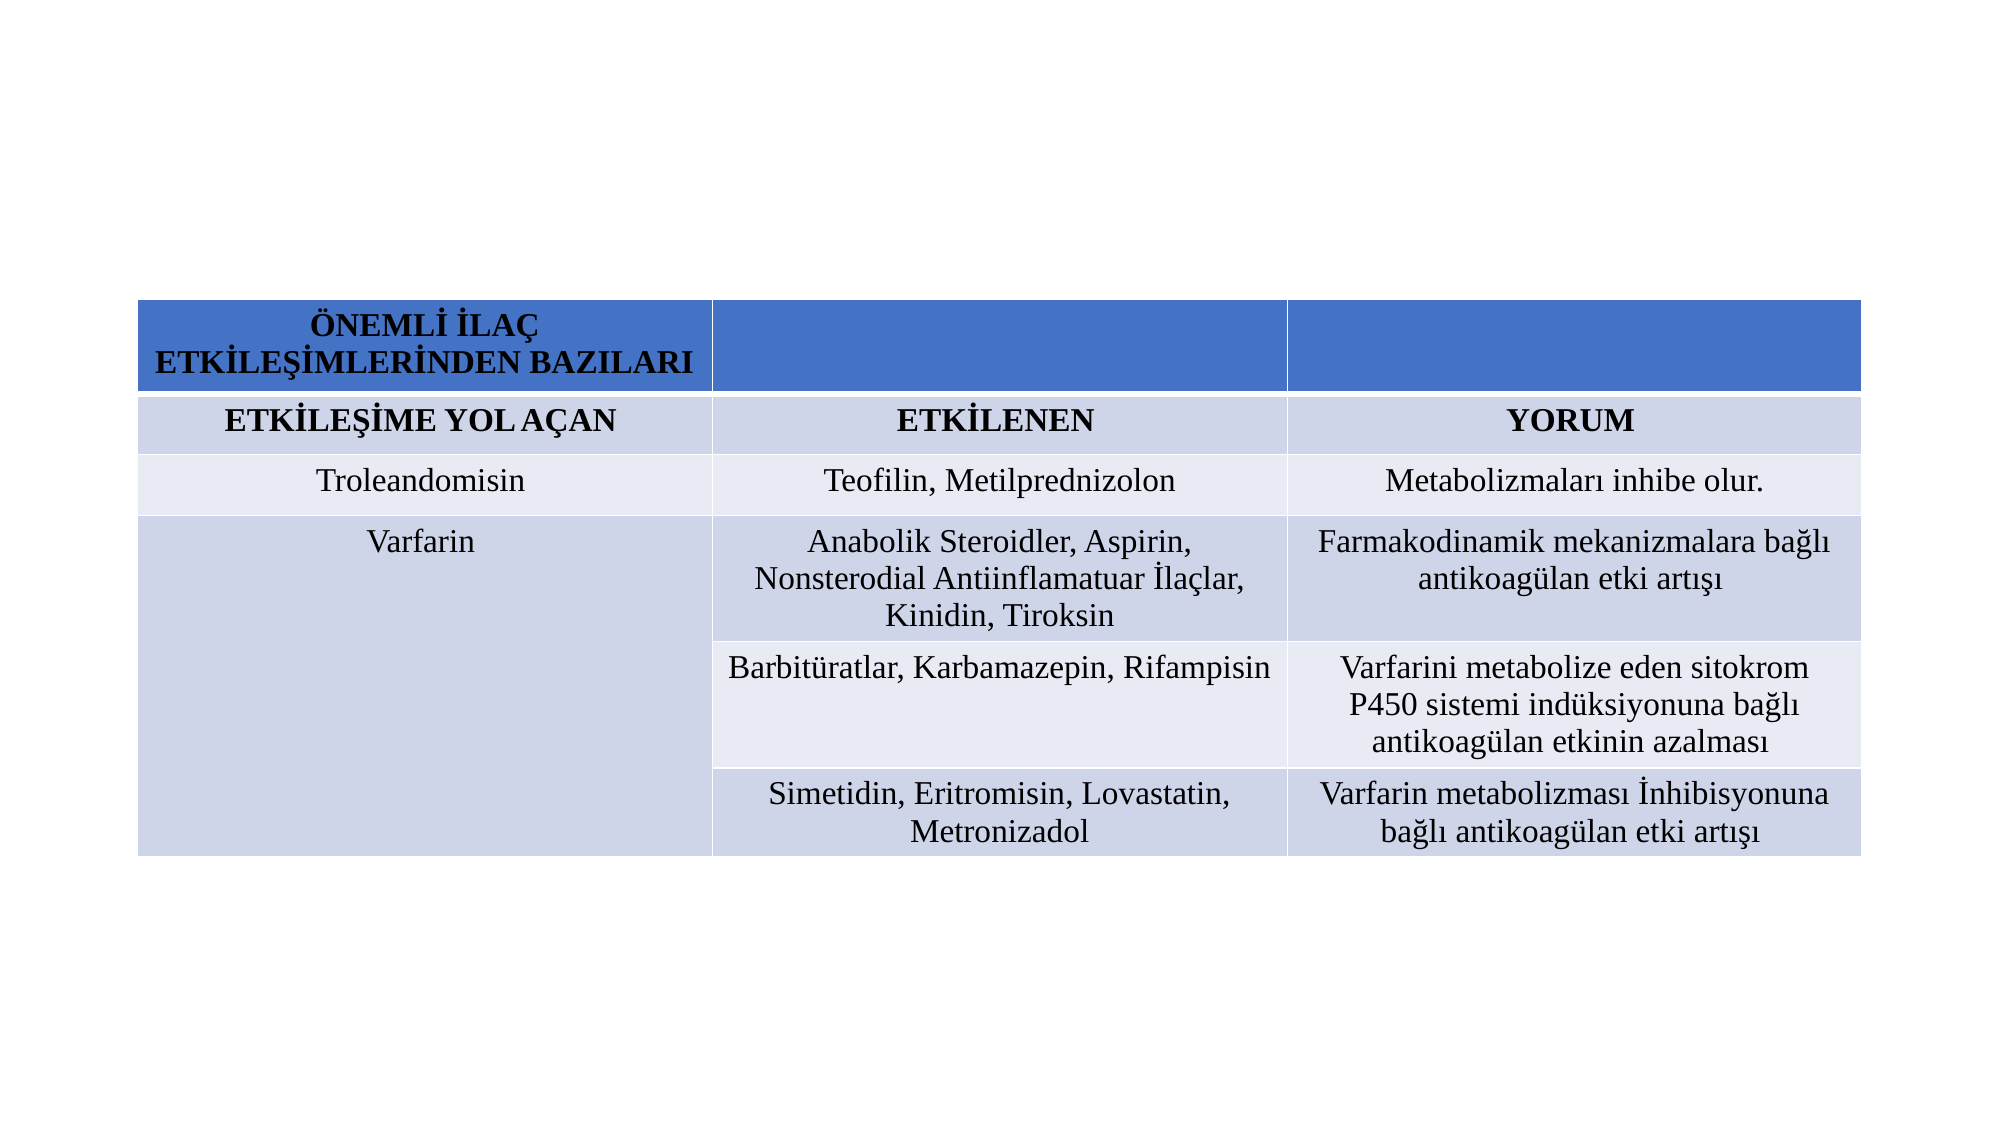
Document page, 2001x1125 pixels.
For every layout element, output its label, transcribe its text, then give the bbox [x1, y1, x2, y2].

table_cell ETKİLENEN [713, 397, 1287, 454]
table_cell Teofilin, Metilprednizolon [713, 455, 1287, 515]
table_cell ETKİLEŞİME YOL AÇAN [138, 397, 712, 454]
table_header [1288, 300, 1861, 391]
table_cell Simetidin, Eritromisin, Lovastatin, Metronizadol [713, 769, 1287, 856]
table_header ÖNEMLİ İLAÇ ETKİLEŞİMLERİNDEN BAZILARI [138, 300, 712, 391]
table_cell Anabolik Steroidler, Aspirin, Nonsterodial Antiinflamatuar İlaçlar, Kinidin, Tiroksin [713, 516, 1287, 641]
table_cell Varfarini metabolize eden sitokrom P450 sistemi indüksiyonuna bağlı antikoagülan etkinin azalması [1288, 642, 1861, 767]
table_cell Farmakodinamik mekanizmalara bağlı antikoagülan etki artışı [1288, 516, 1861, 641]
table_cell Varfarin metabolizması İnhibisyonuna bağlı antikoagülan etki artışı [1288, 769, 1861, 856]
table_cell YORUM [1288, 397, 1861, 454]
table_cell Varfarin [138, 516, 712, 856]
table_header [713, 300, 1287, 391]
table_cell Troleandomisin [138, 455, 712, 515]
table_cell Metabolizmaları inhibe olur. [1288, 455, 1861, 515]
table_cell Barbitüratlar, Karbamazepin, Rifampisin [713, 642, 1287, 767]
